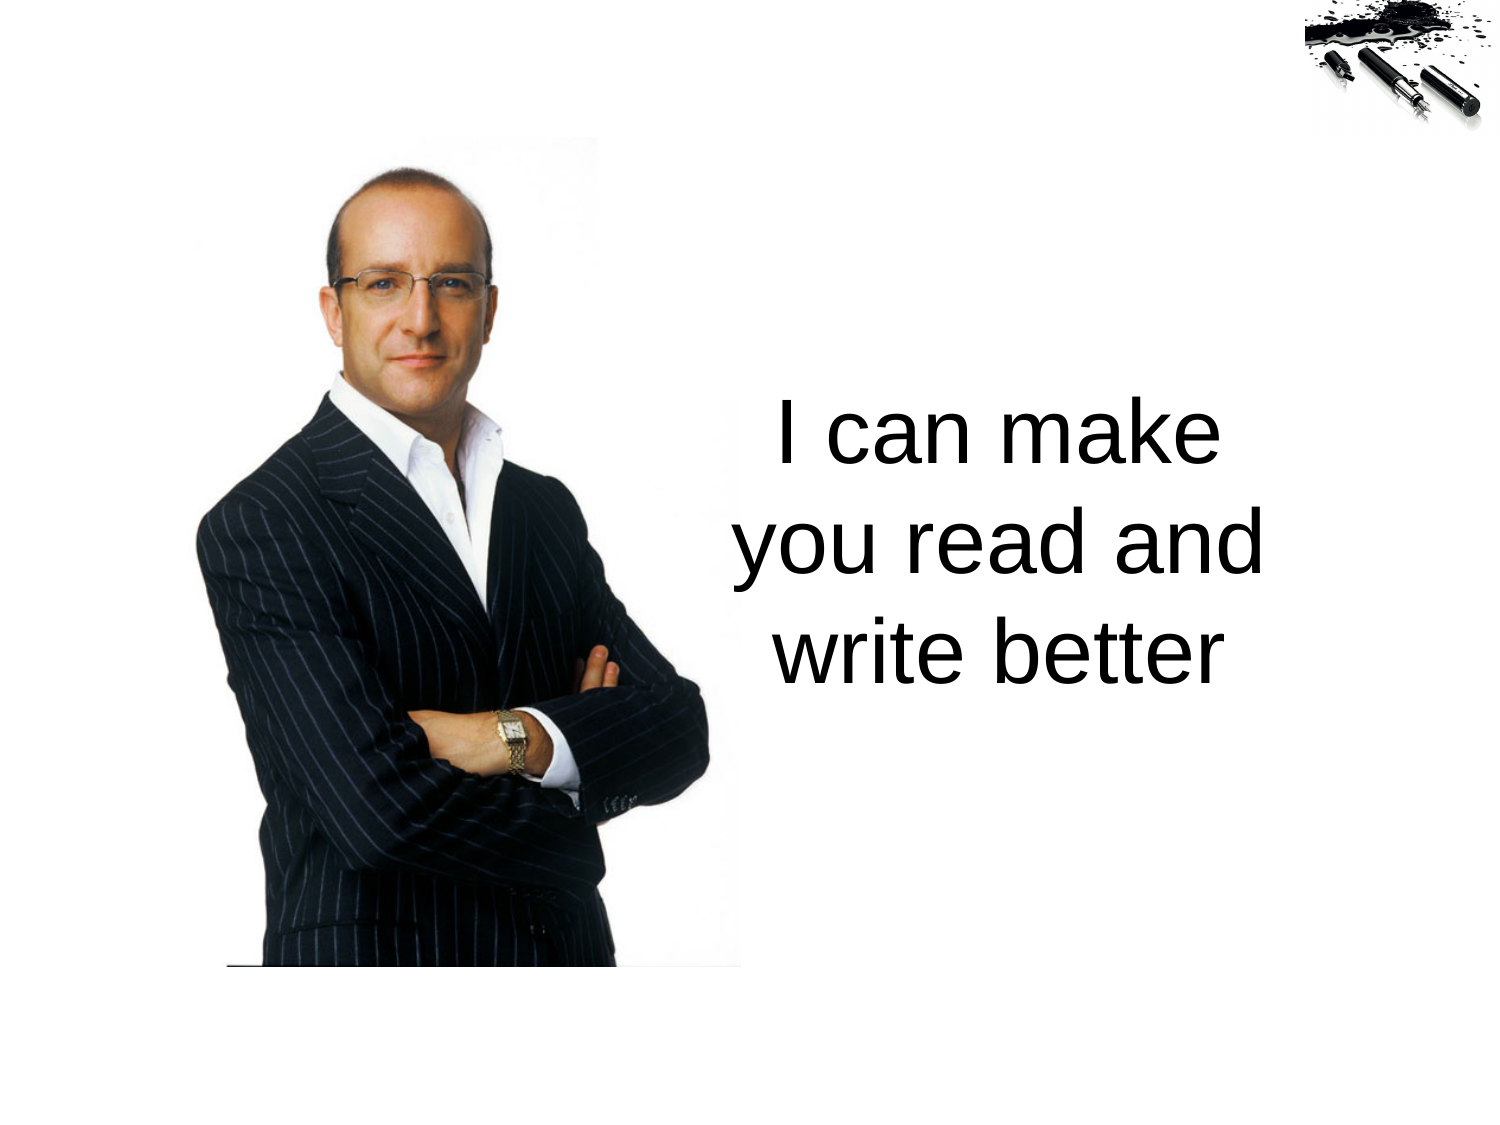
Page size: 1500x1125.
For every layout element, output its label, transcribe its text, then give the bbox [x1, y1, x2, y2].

text_box I can make you read and write better [745, 364, 1306, 709]
picture [178, 137, 741, 967]
picture [1304, 0, 1500, 138]
